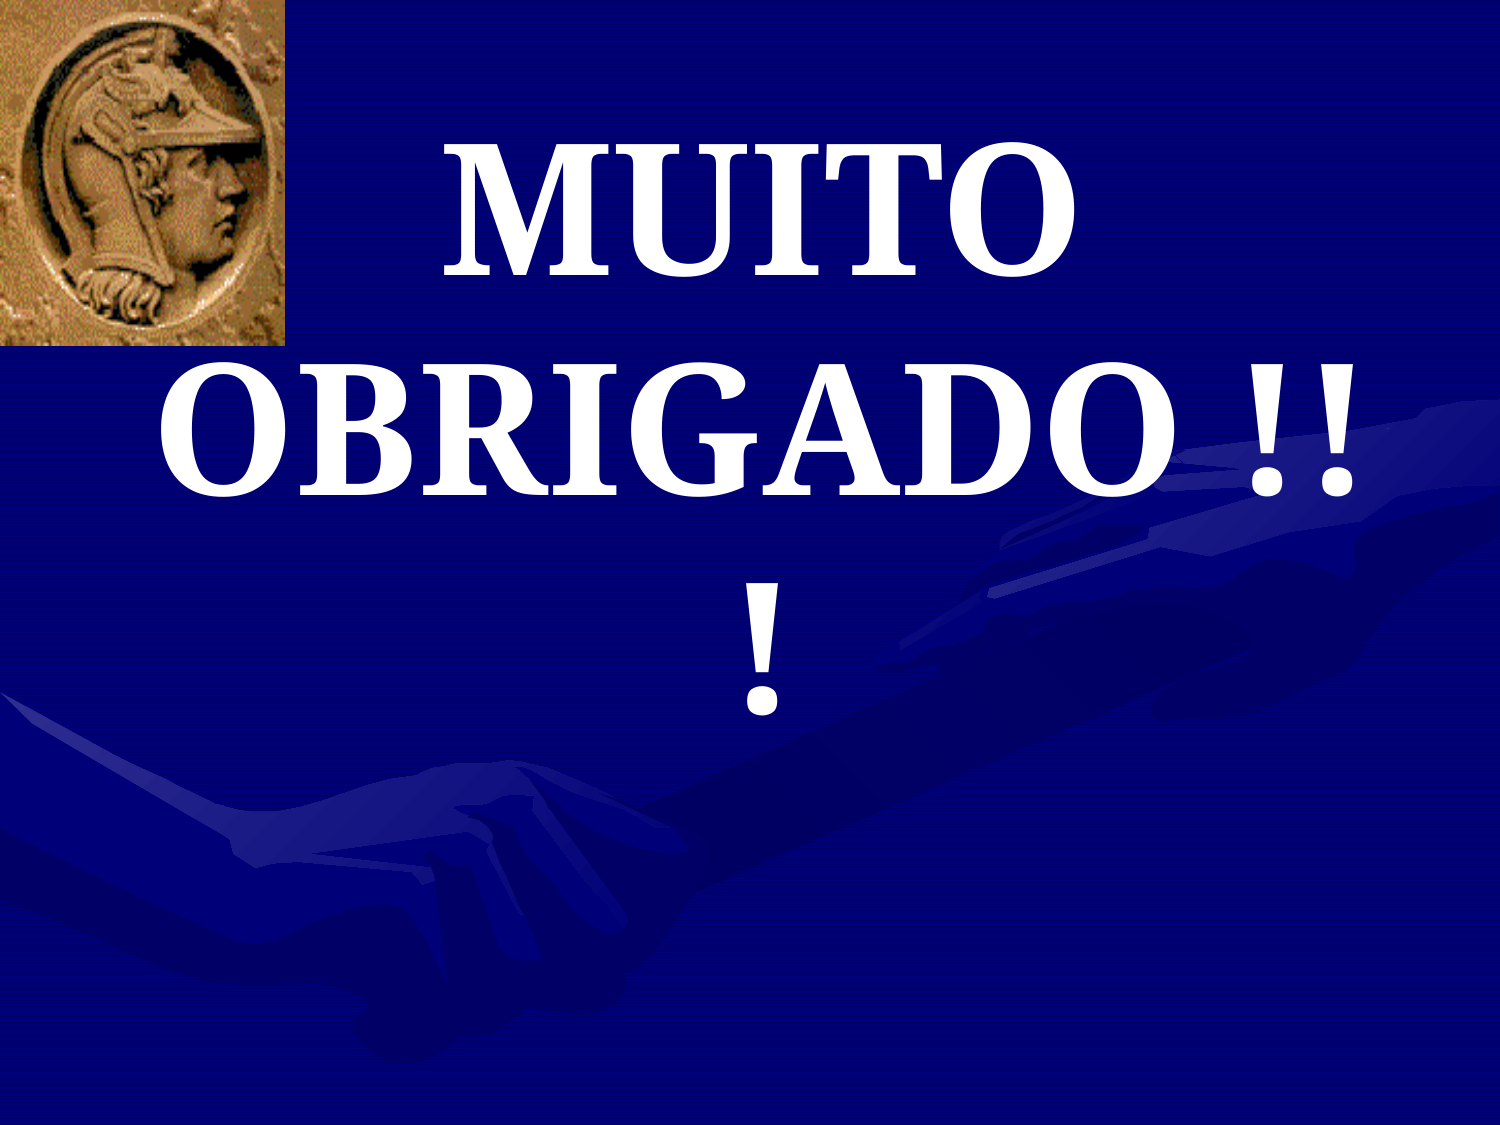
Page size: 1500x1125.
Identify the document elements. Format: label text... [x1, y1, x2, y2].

picture [0, 0, 288, 350]
title MUITO OBRIGADO !!! [124, 314, 1400, 760]
